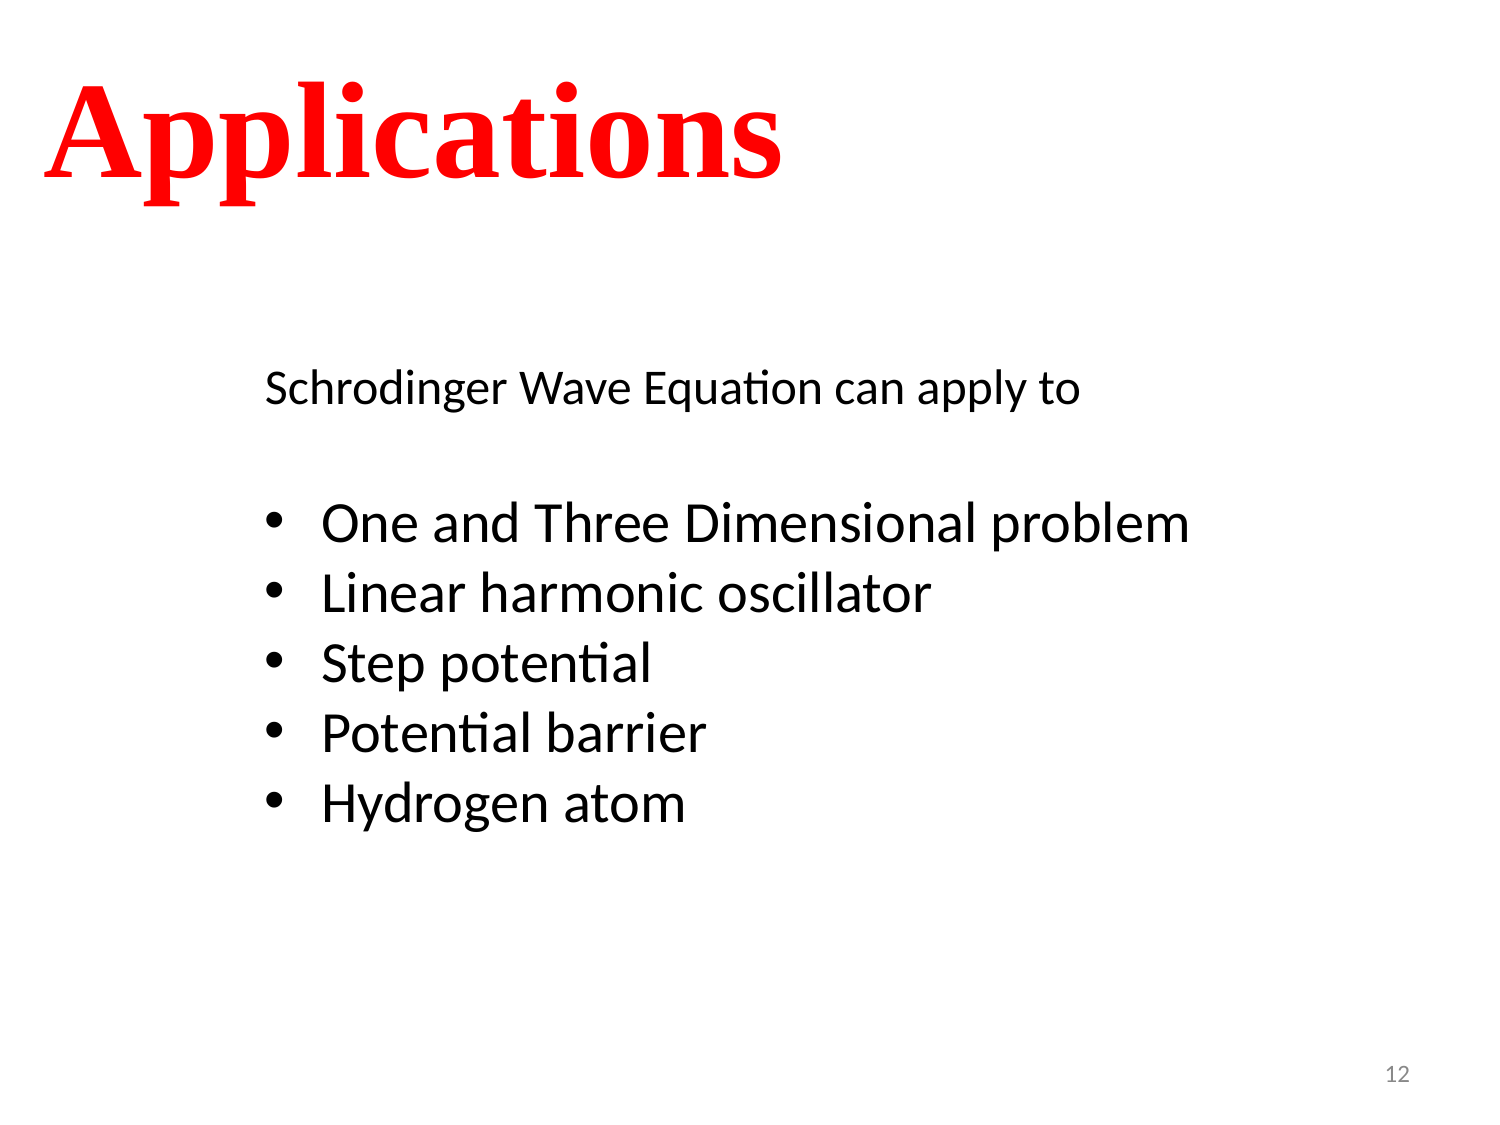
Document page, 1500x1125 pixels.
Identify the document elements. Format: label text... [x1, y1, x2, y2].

slide_number 12 [1074, 1042, 1425, 1103]
text_box Schrodinger Wave Equation can apply to One and Three Dimensional problem Linear harmonic oscillator Step potential Potential barrier Hydrogen atom [249, 347, 1361, 991]
text_box Applications [28, 32, 1479, 212]
